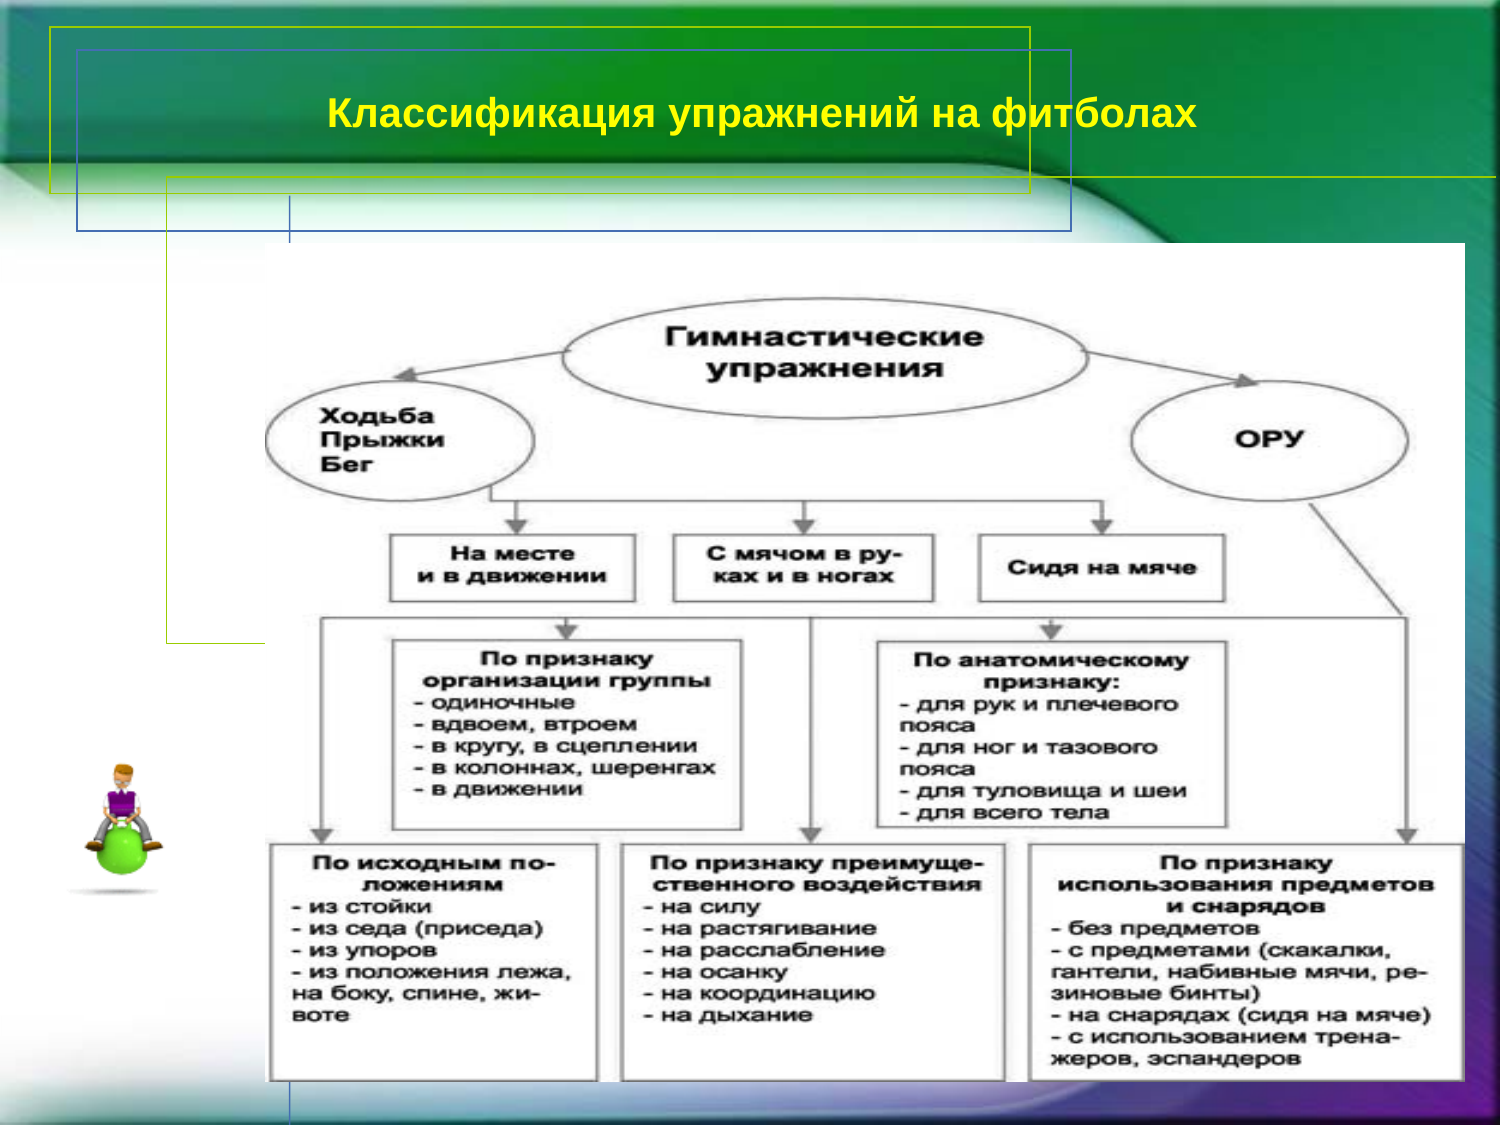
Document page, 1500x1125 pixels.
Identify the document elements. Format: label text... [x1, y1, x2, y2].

picture [0, 0, 1500, 1125]
text_box Классификация упражнений на фитболах [218, 78, 1329, 143]
